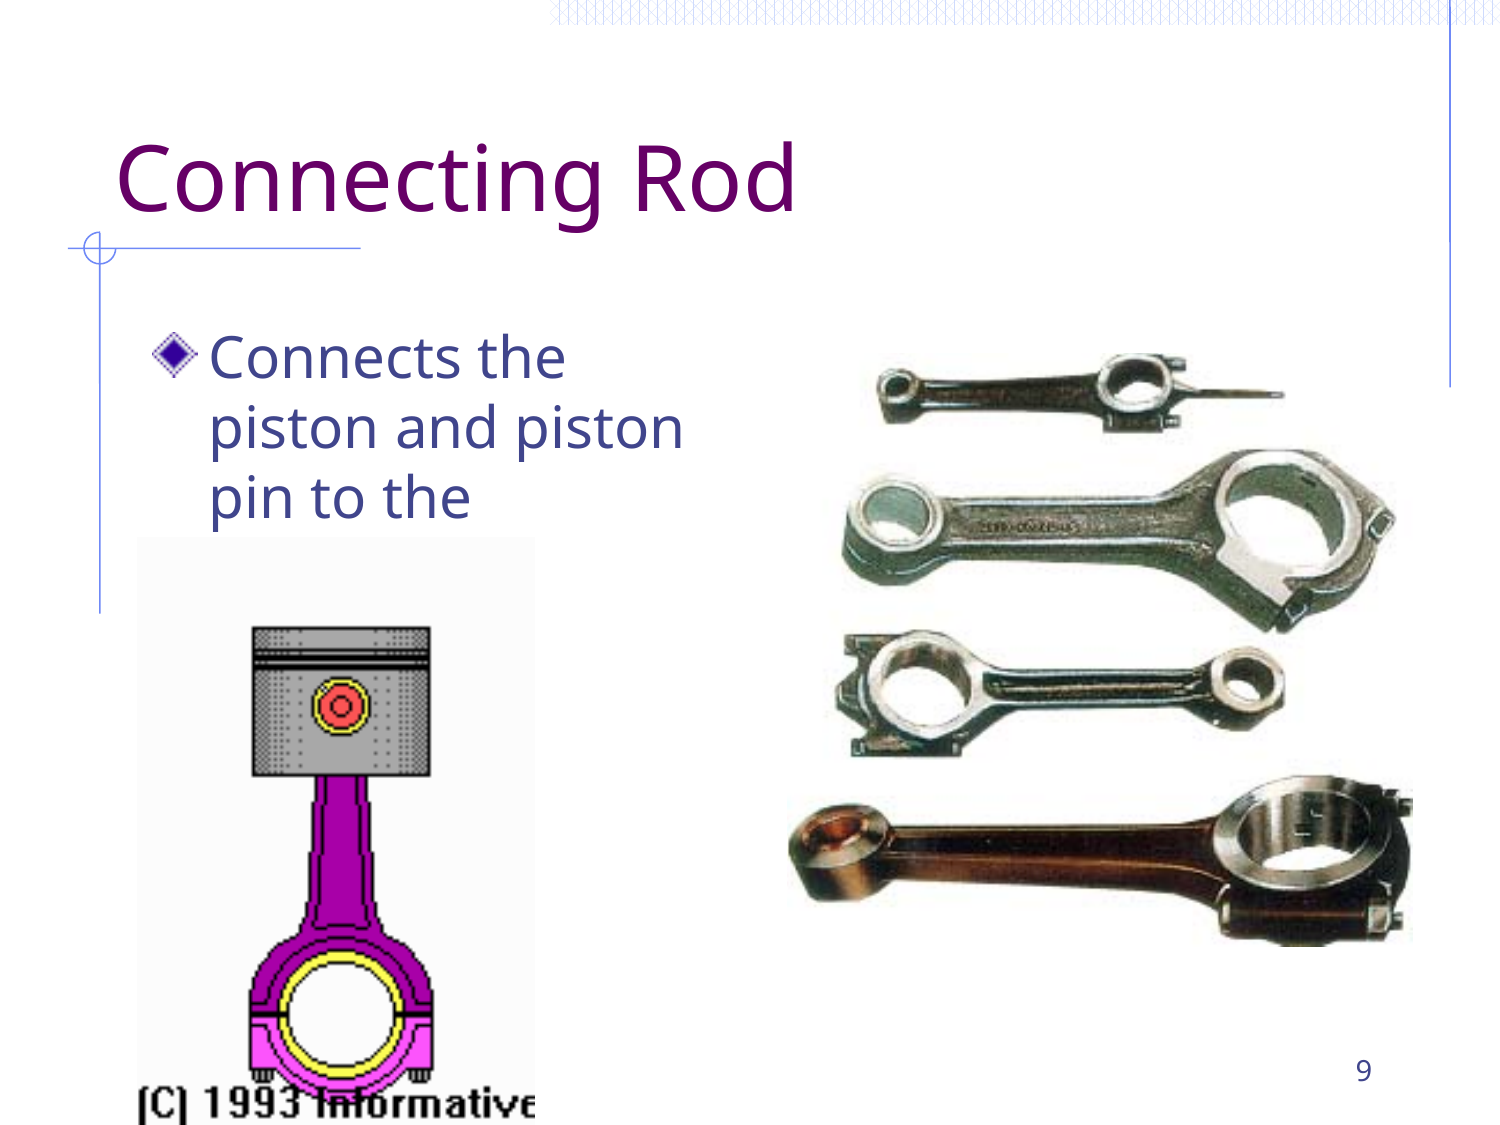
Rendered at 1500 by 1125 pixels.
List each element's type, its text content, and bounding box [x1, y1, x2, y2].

slide_number 9 [1074, 1025, 1388, 1100]
title Connecting Rod [99, 50, 1375, 238]
list Connects the piston and piston pin to the crankshaft. [137, 312, 763, 988]
picture [137, 537, 535, 1125]
picture [152, 332, 198, 378]
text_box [787, 353, 1413, 947]
